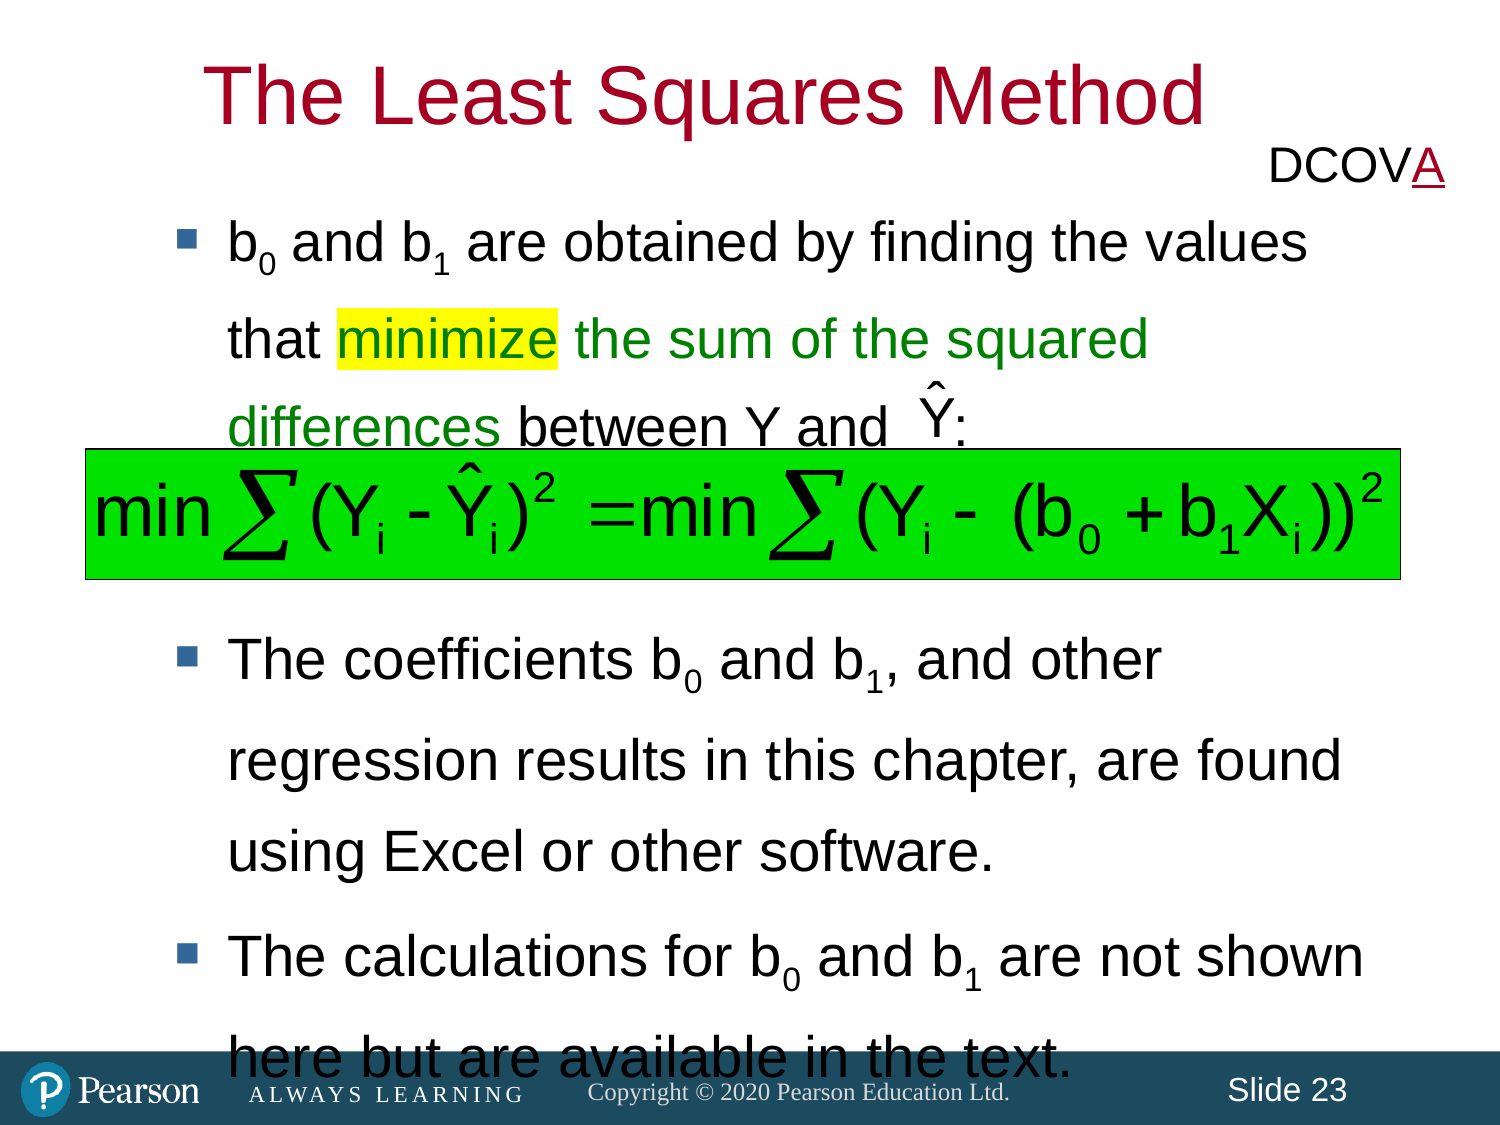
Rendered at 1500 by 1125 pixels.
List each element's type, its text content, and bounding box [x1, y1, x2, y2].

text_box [908, 371, 966, 448]
list b0 and b1 are obtained by finding the values that minimize the sum of the squared differences between Y and : The coefficients b0 and b1, and other regression results in this chapter, are found using Excel or other software. The calculations for b0 and b1 are not shown here but are available in the text. [160, 586, 1398, 1052]
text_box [85, 449, 1401, 580]
list b0 and b1 are obtained by finding the values that minimize the sum of the squared differences between Y and : The coefficients b0 and b1, and other regression results in this chapter, are found using Excel or other software. The calculations for b0 and b1 are not shown here but are available in the text. [160, 174, 1398, 448]
title The Least Squares Method [188, 37, 1400, 149]
picture [21, 1062, 199, 1117]
text_box DCOVA [1237, 124, 1475, 200]
